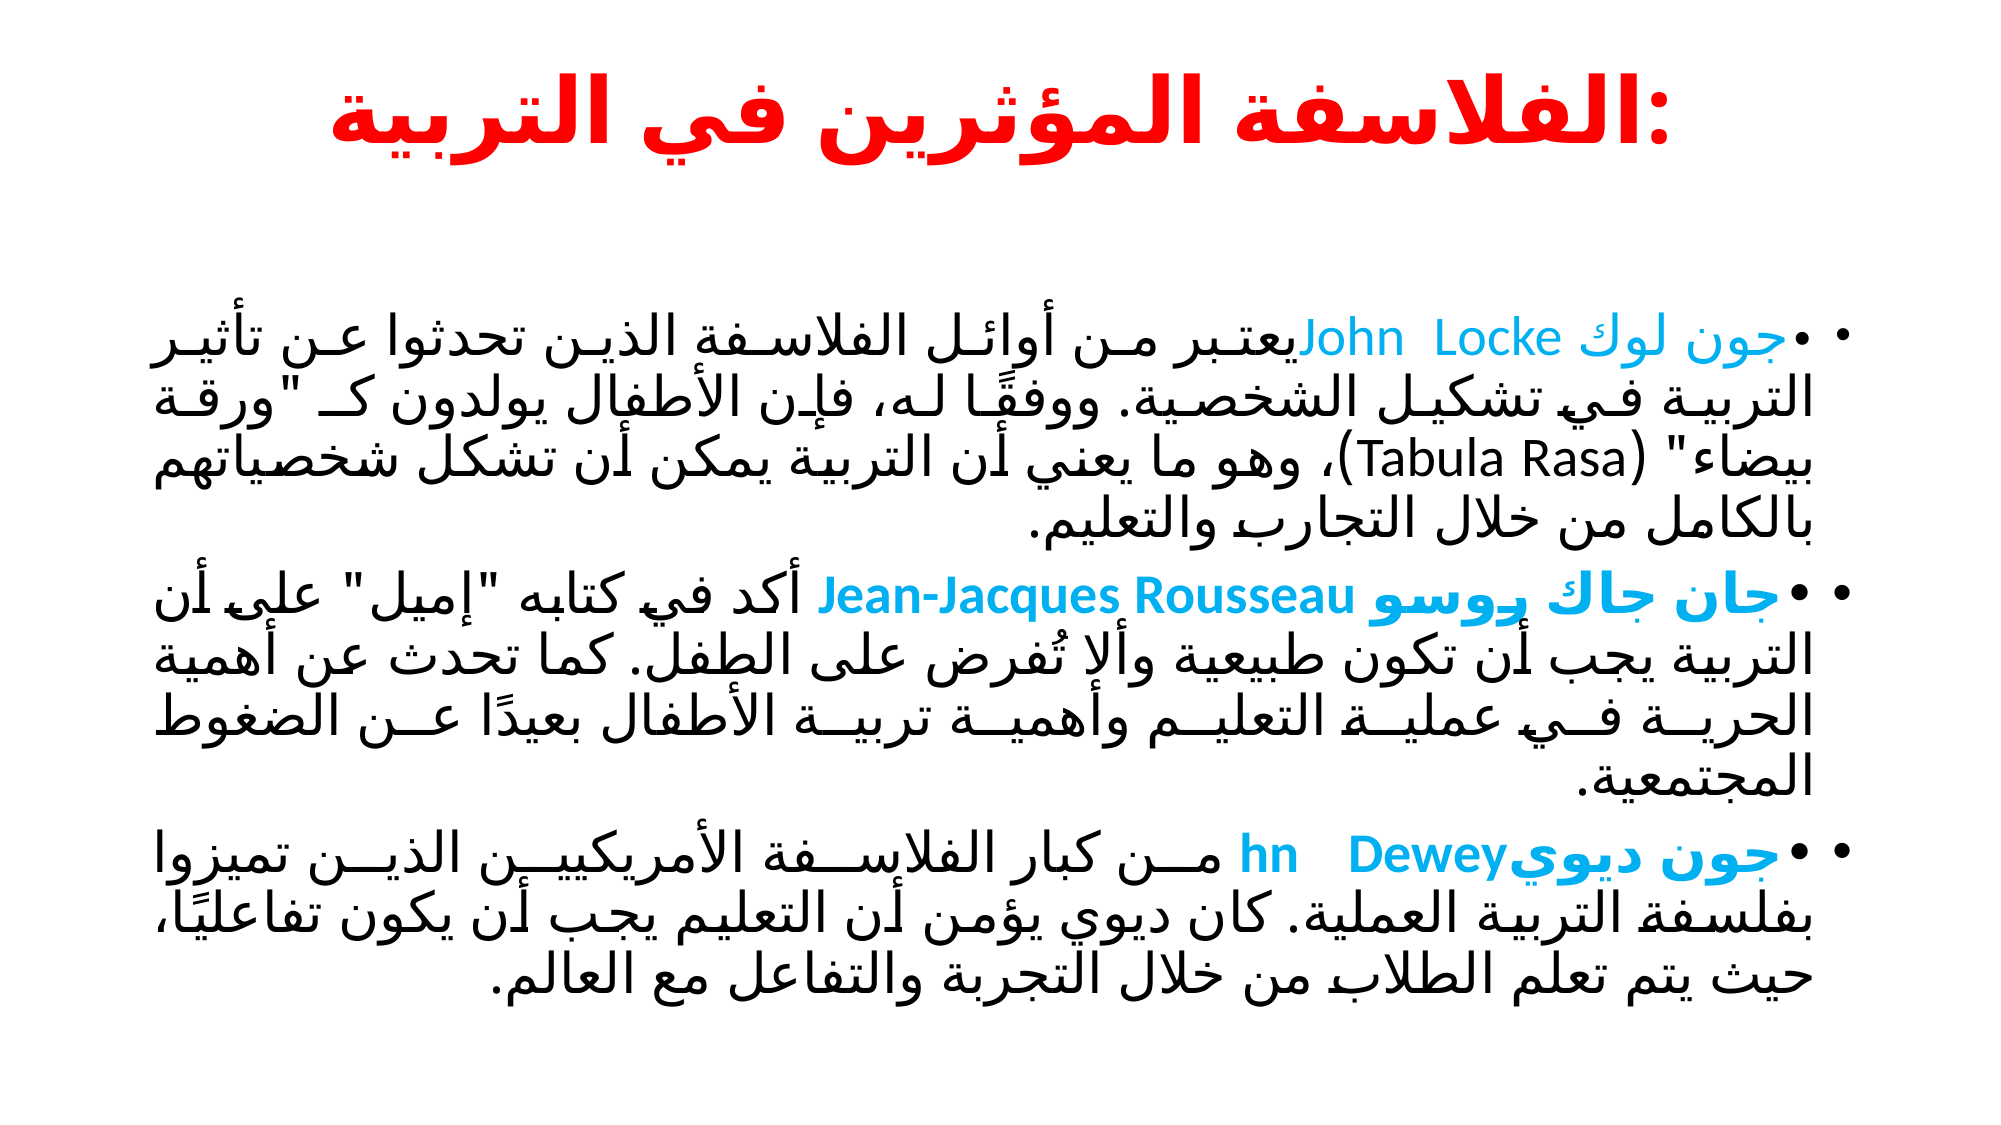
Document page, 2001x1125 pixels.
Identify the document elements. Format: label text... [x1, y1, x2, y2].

list • جون لوك John Lockeيعتبر من أوائل الفلاسفة الذين تحدثوا عن تأثير التربية في تشكيل الشخصية. ووفقًا له، فإن الأطفال يولدون كـ "ورقة بيضاء" (Tabula Rasa)، وهو ما يعني أن التربية يمكن أن تشكل شخصياتهم بالكامل من خلال التجارب والتعليم. • جان جاك روسو Jean-Jacques Rousseau أكد في كتابه "إميل" على أن التربية يجب أن تكون طبيعية وألا تُفرض على الطفل. كما تحدث عن أهمية الحرية في عملية التعليم وأهمية تربية الأطفال بعيدًا عن الضغوط المجتمعية. • جون ديويhn Dewey من كبار الفلاسفة الأمريكيين الذين تميزوا بفلسفة التربية العملية. كان ديوي يؤمن أن التعليم يجب أن يكون تفاعليًا، حيث يتم تعلم الطلاب من خلال التجربة والتفاعل مع العالم. [137, 299, 1863, 1014]
title الفلاسفة المؤثرين في التربية: [137, 59, 1863, 278]
